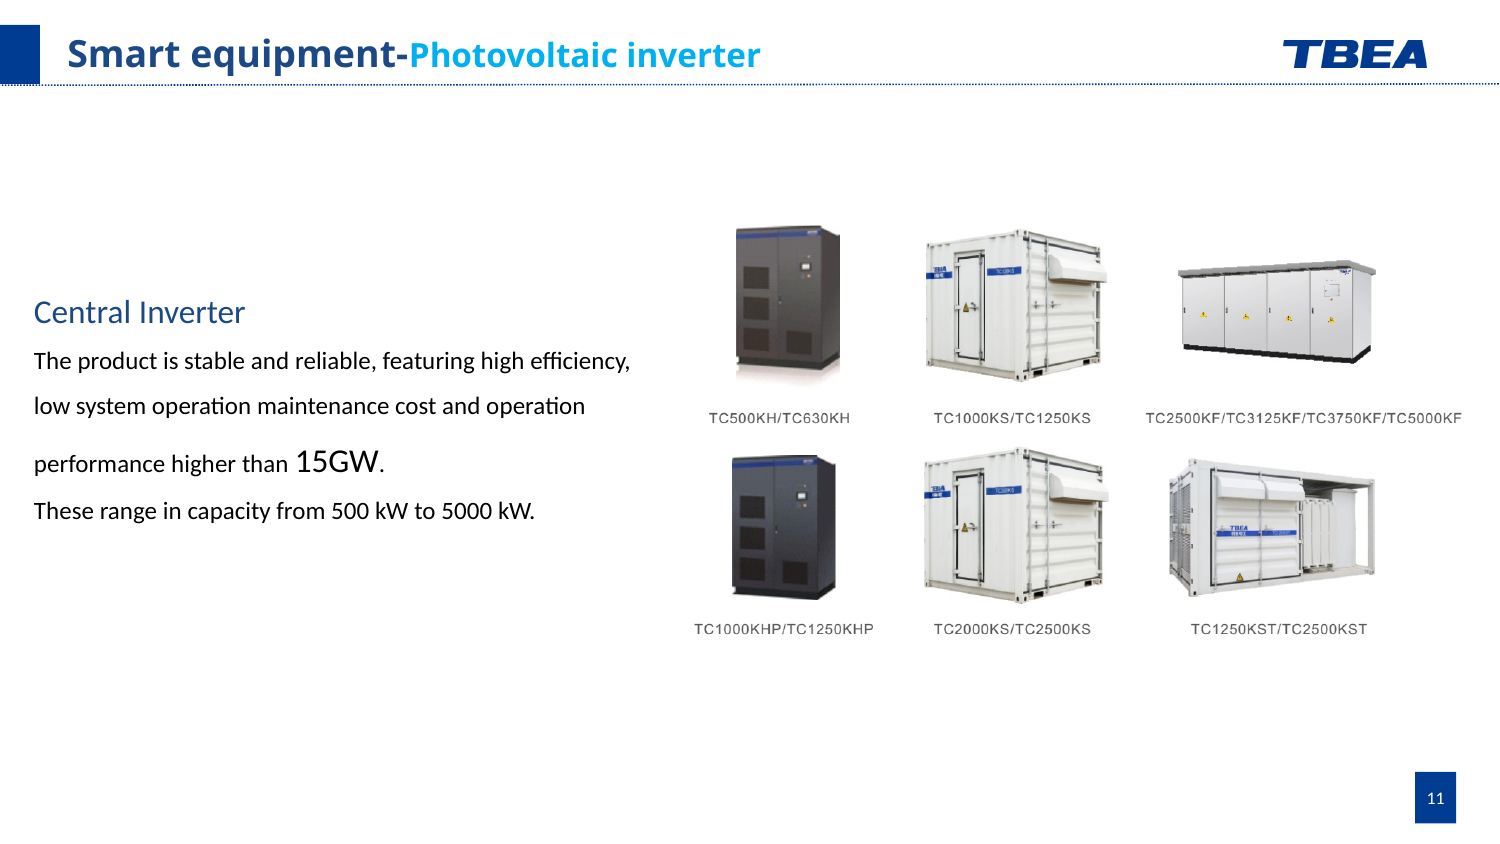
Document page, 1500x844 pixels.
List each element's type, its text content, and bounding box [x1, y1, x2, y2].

text_box Smart equipment-Photovoltaic inverter [52, 23, 1030, 83]
picture [642, 215, 1481, 652]
text_box Central Inverter The product is stable and reliable, featuring high efficiency, low system operation maintenance cost and operation performance higher than 15GW. These range in capacity from 500 kW to 5000 kW. [19, 262, 637, 532]
picture [1283, 40, 1427, 68]
